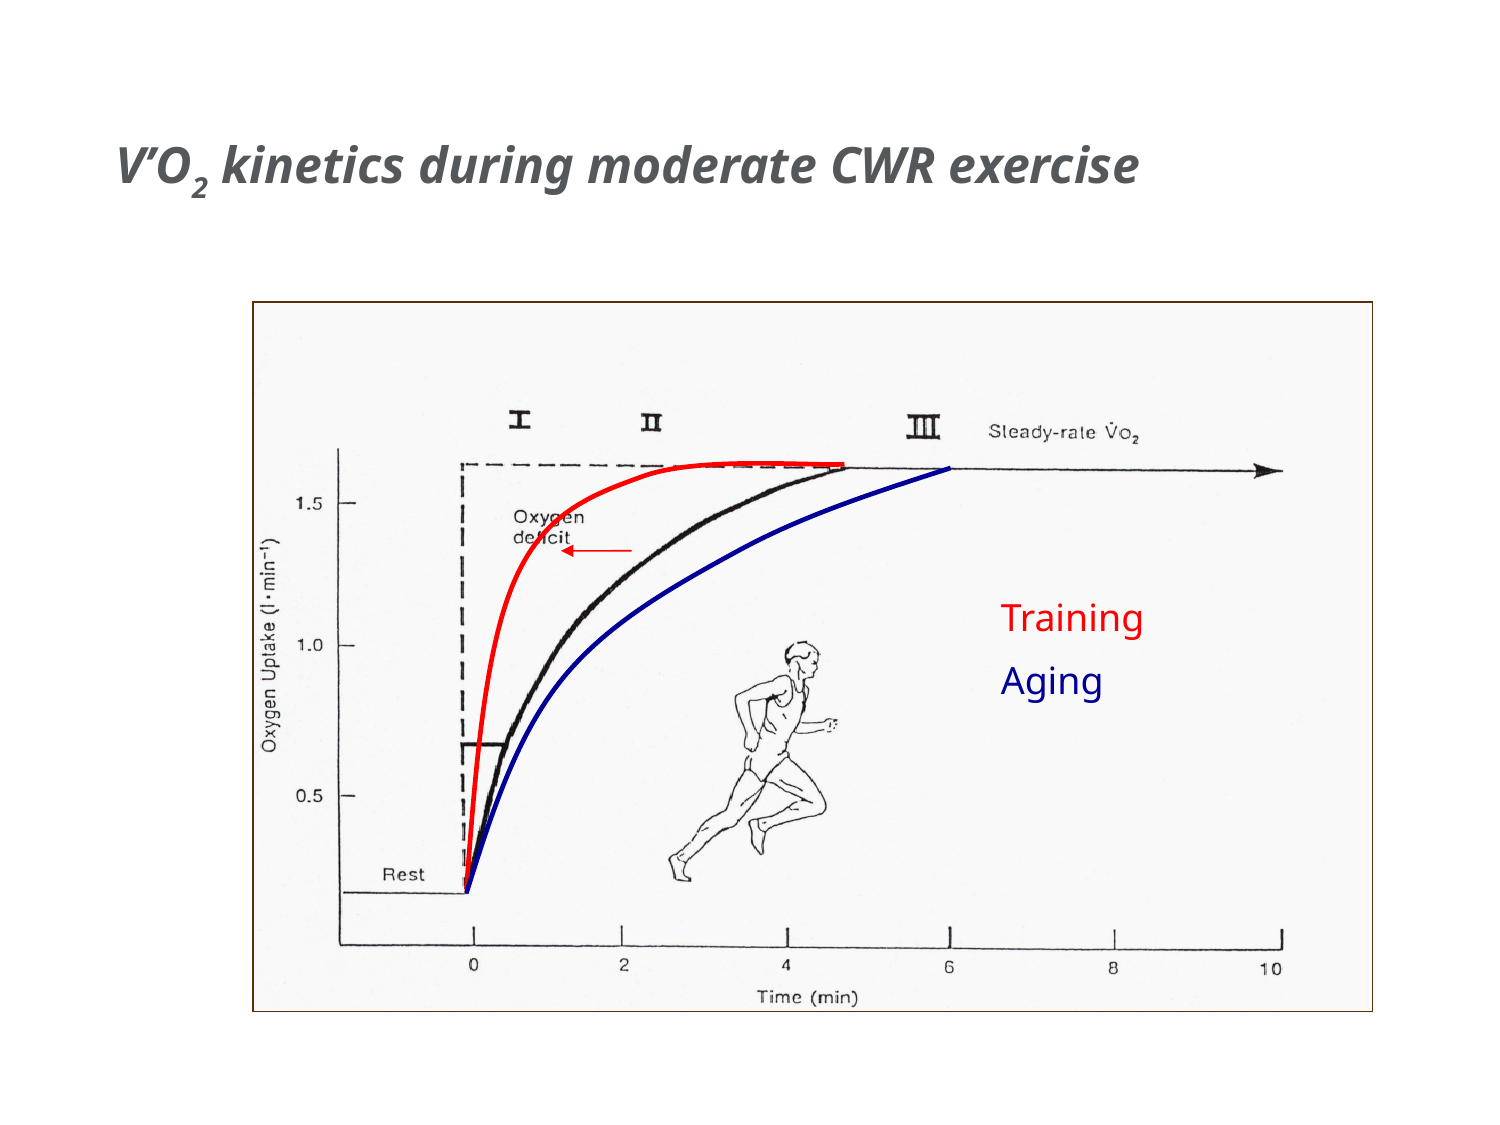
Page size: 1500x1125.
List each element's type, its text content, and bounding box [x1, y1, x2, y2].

text_box [0, 112, 1500, 188]
title V’O2 kinetics during moderate CWR exercise [100, 117, 1472, 221]
picture [253, 302, 1372, 1012]
